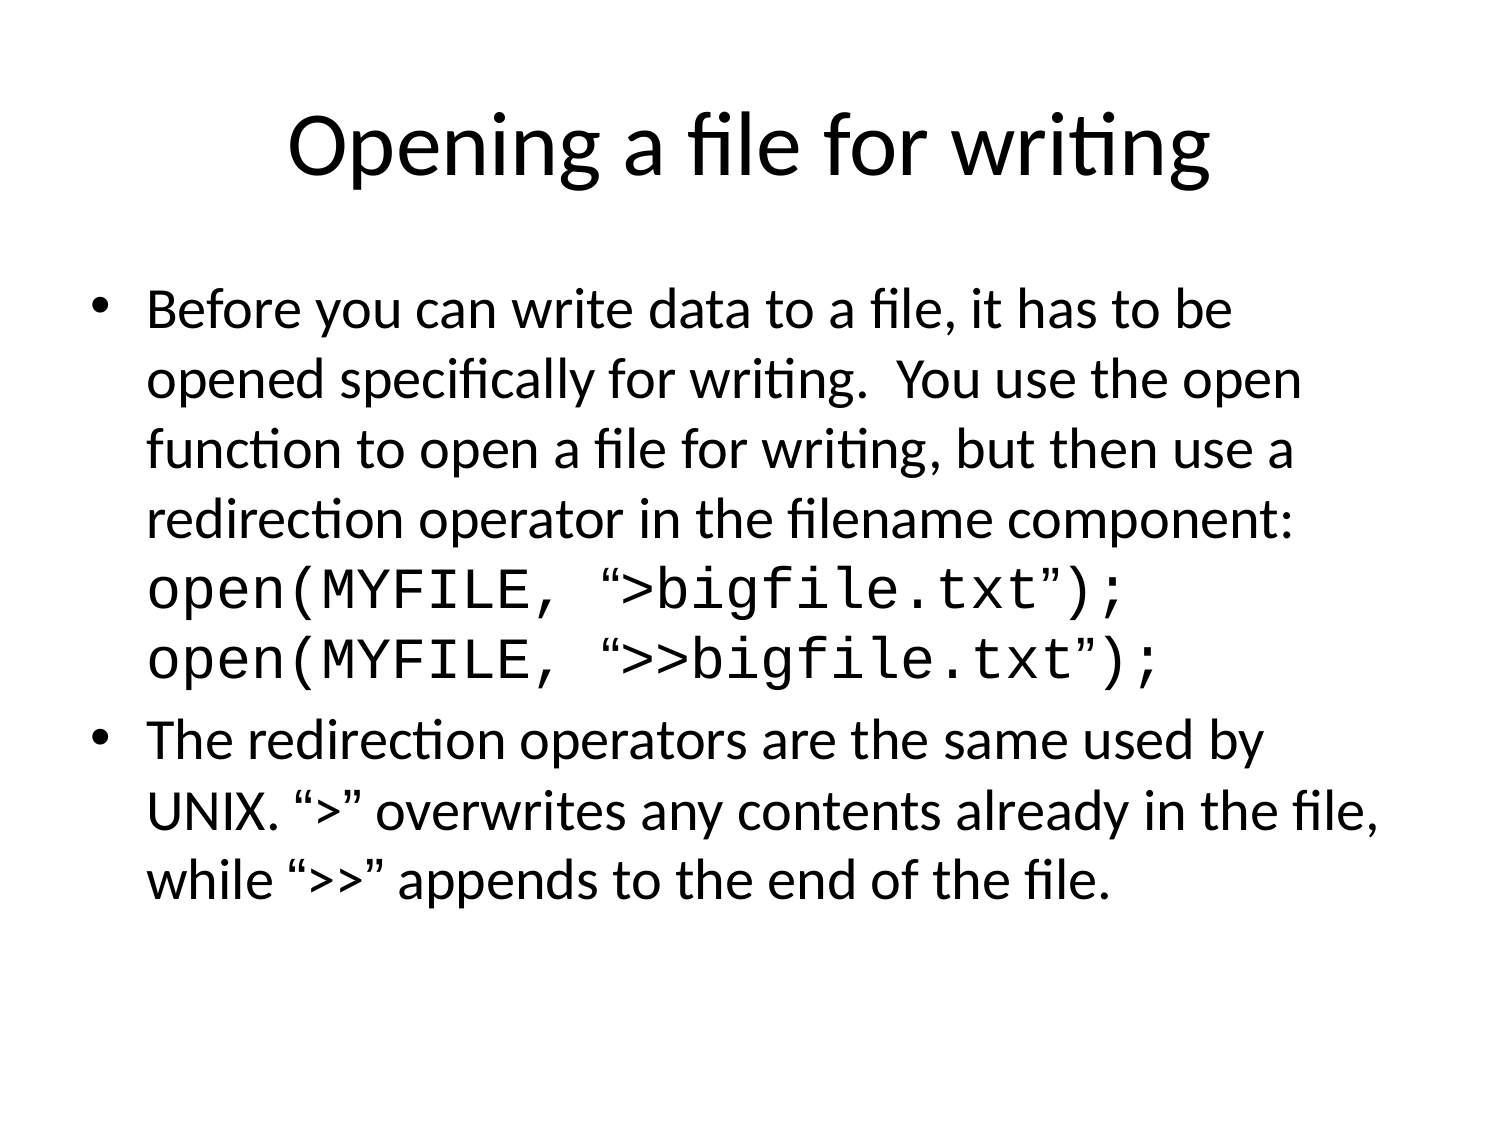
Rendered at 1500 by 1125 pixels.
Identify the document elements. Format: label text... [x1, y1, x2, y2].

title Opening a file for writing [75, 45, 1425, 233]
list Before you can write data to a file, it has to be opened specifically for writing. You use the open function to open a file for writing, but then use a redirection operator in the filename component: open(MYFILE, “>bigfile.txt”); open(MYFILE, “>>bigfile.txt”); The redirection operators are the same used by UNIX. “>” overwrites any contents already in the file, while “>>” appends to the end of the file. [75, 262, 1425, 1005]
